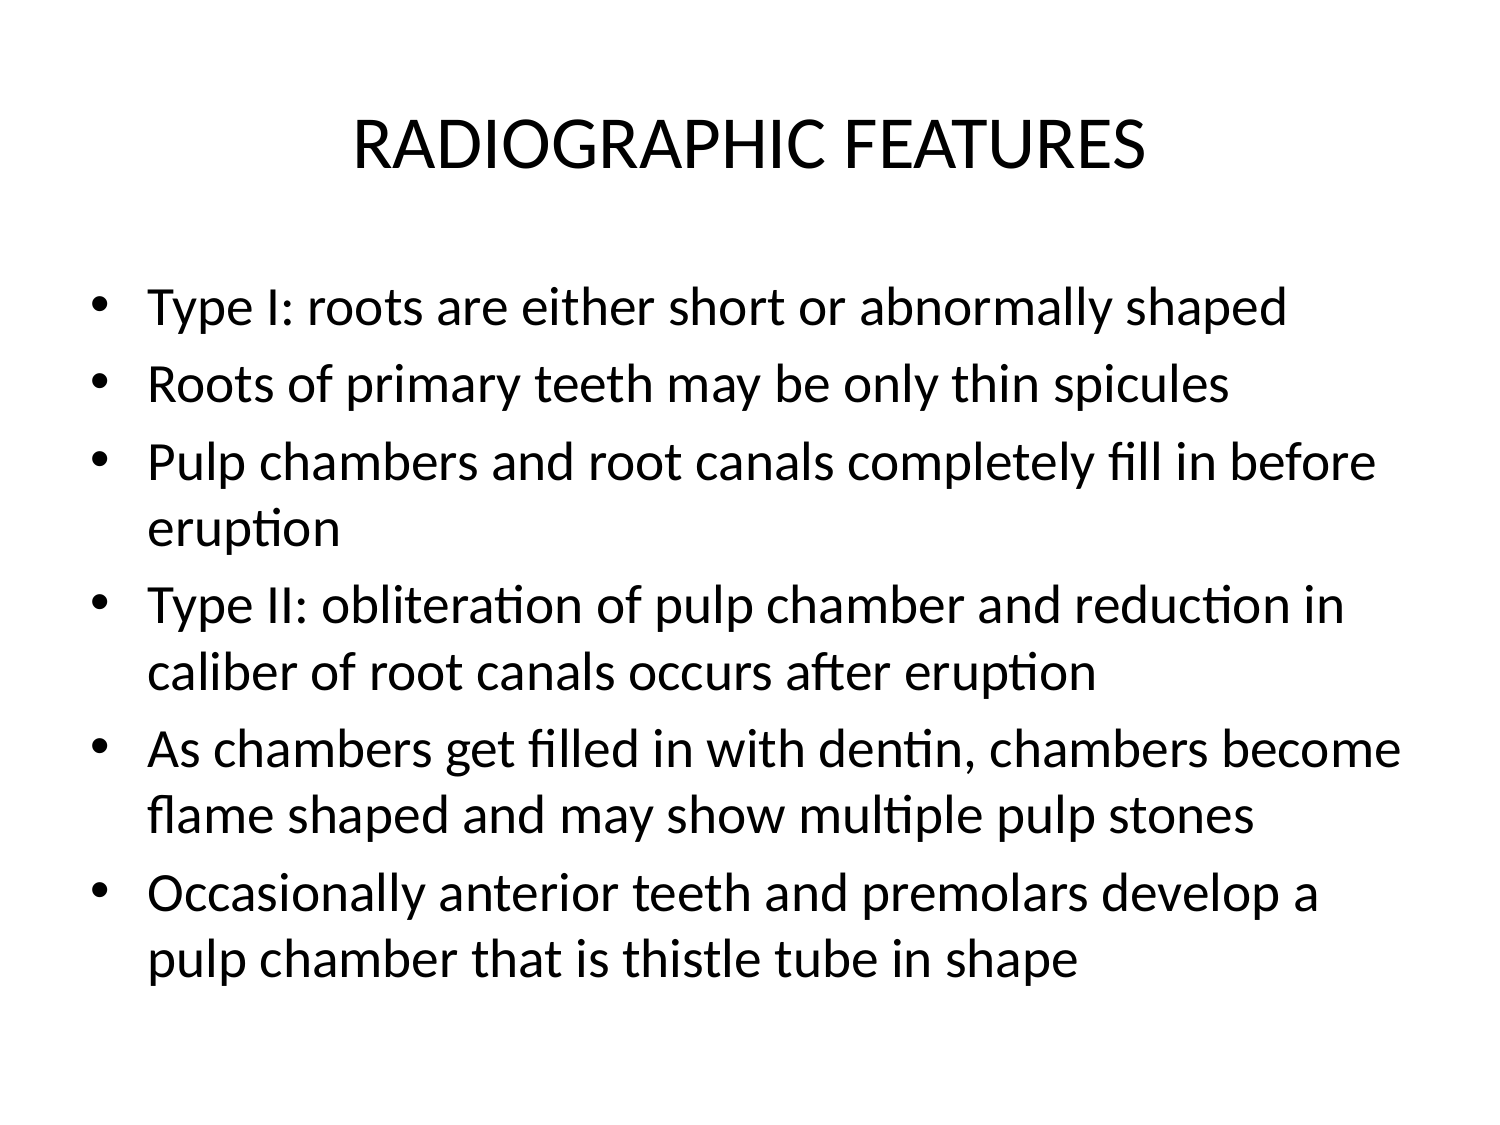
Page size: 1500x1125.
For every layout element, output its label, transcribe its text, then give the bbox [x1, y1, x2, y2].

list Type I: roots are either short or abnormally shaped Roots of primary teeth may be only thin spicules Pulp chambers and root canals completely fill in before eruption Type II: obliteration of pulp chamber and reduction in caliber of root canals occurs after eruption As chambers get filled in with dentin, chambers become flame shaped and may show multiple pulp stones Occasionally anterior teeth and premolars develop a pulp chamber that is thistle tube in shape [75, 262, 1425, 1005]
title RADIOGRAPHIC FEATURES [75, 45, 1425, 233]
